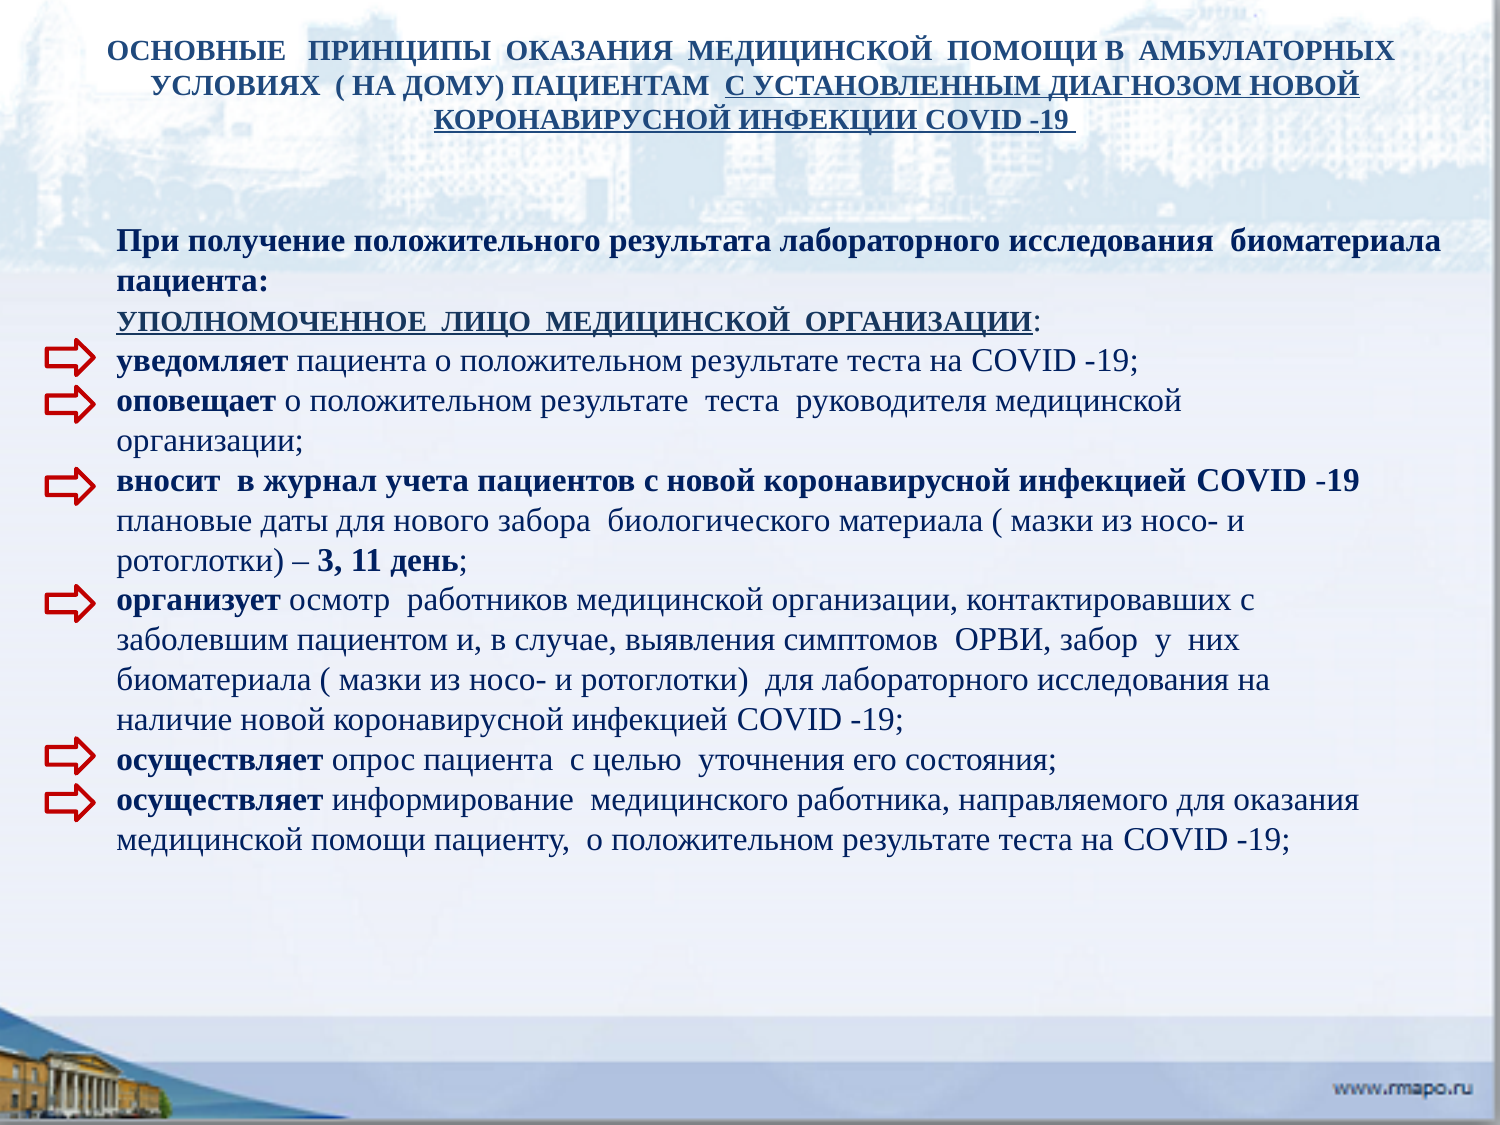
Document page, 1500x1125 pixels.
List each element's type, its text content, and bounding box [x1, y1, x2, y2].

text_box [44, 736, 96, 776]
text_box [44, 384, 96, 424]
text_box [44, 466, 96, 506]
text_box [44, 783, 96, 823]
text_box [44, 337, 96, 377]
text_box ОСНОВНЫЕ ПРИНЦИПЫ ОКАЗАНИЯ МЕДИЦИНСКОЙ ПОМОЩИ В АМБУЛАТОРНЫХ УСЛОВИЯХ ( НА ДОМУ) ПАЦИЕНТАМ С УСТАНОВЛЕННЫМ ДИАГНОЗОМ НОВОЙ КОРОНАВИРУСНОЙ ИНФЕКЦИИ COVID -19 [45, 23, 1465, 143]
picture [0, 0, 1500, 1125]
text_box [44, 584, 96, 624]
text_box При получение положительного результата лабораторного исследования биоматериала пациента: УПОЛНОМОЧЕННОЕ ЛИЦО МЕДИЦИНСКОЙ ОРГАНИЗАЦИИ: уведомляет пациента о положительном результате теста на COVID -19; оповещает о положительном результате теста руководителя медицинской организации; вносит в журнал учета пациентов с новой коронавирусной инфекцией COVID -19 плановые даты для нового забора биологического материала ( мазки из носо- и ротоглотки) – 3, 11 день; организует осмотр работников медицинской организации, контактировавших с заболевшим пациентом и, в случае, выявления симптомов ОРВИ, забор у них биоматериала ( мазки из носо- и ротоглотки) для лабораторного исследования на наличие новой коронавирусной инфекцией COVID -19; осуществляет опрос пациента с целью уточнения его состояния; осуществляет информирование медицинского работника, направляемого для оказания медицинской помощи пациенту, о положительном результате теста на COVID -19; [101, 210, 1459, 910]
